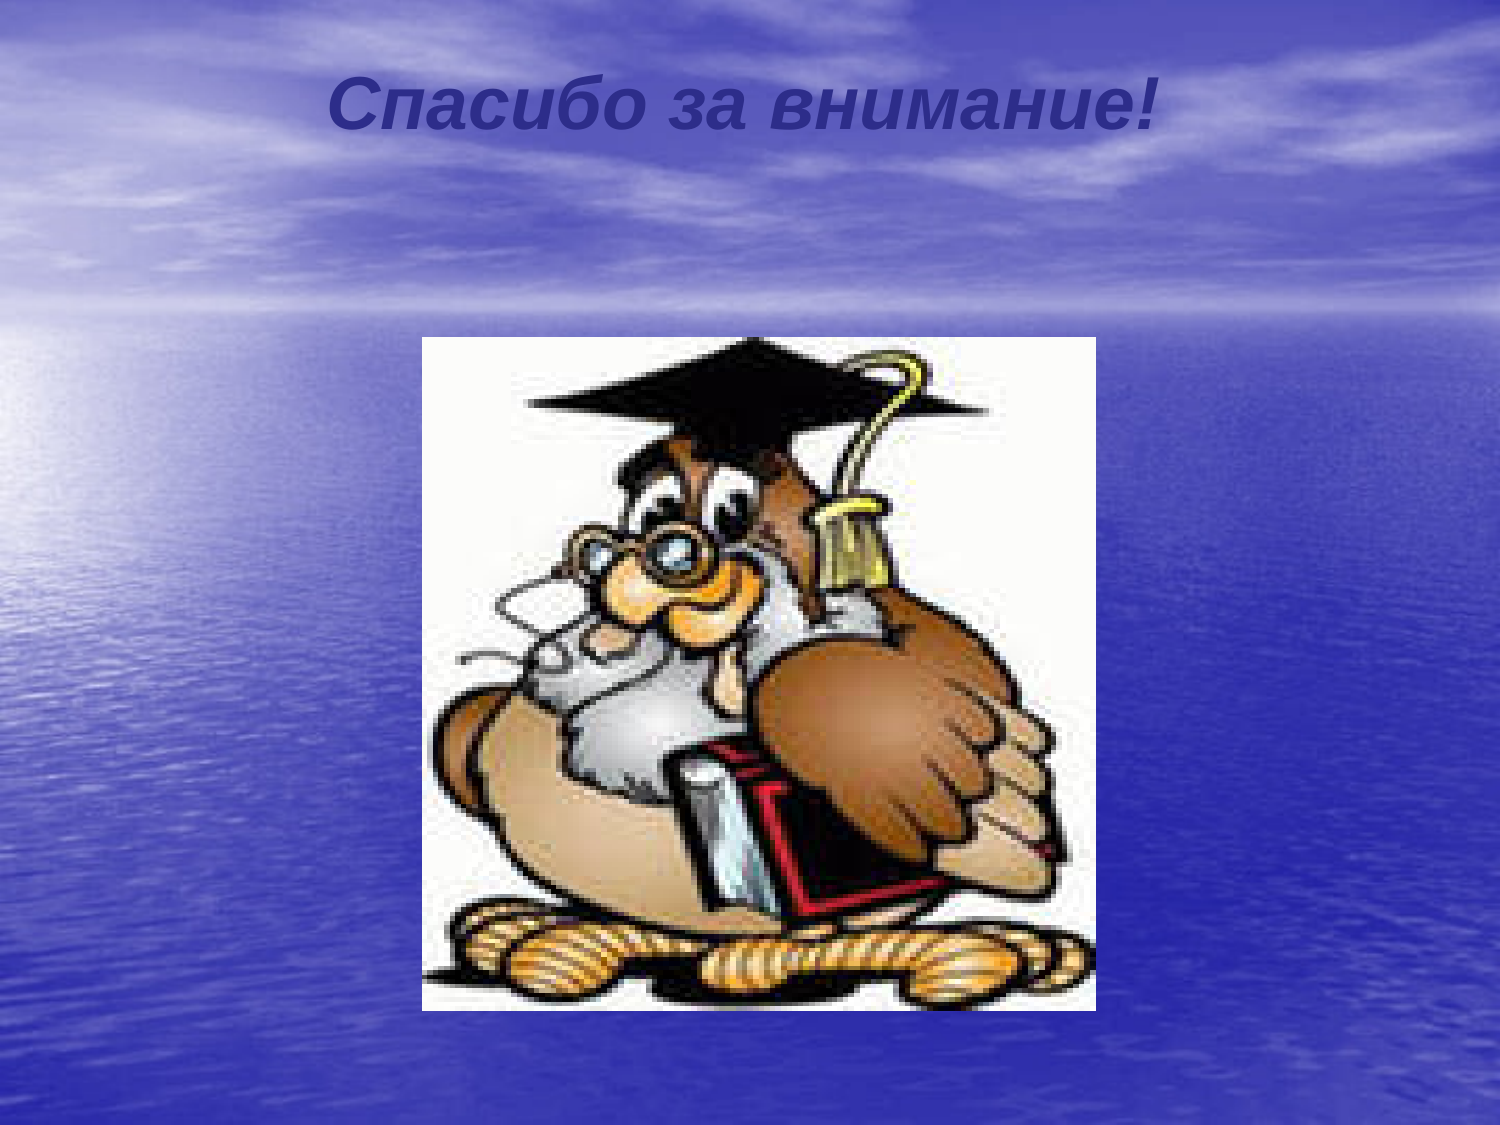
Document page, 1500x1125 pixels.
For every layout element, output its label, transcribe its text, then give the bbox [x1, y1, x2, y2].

picture [0, 0, 1500, 1125]
text_box Спасибо за внимание! [41, 54, 1447, 1059]
